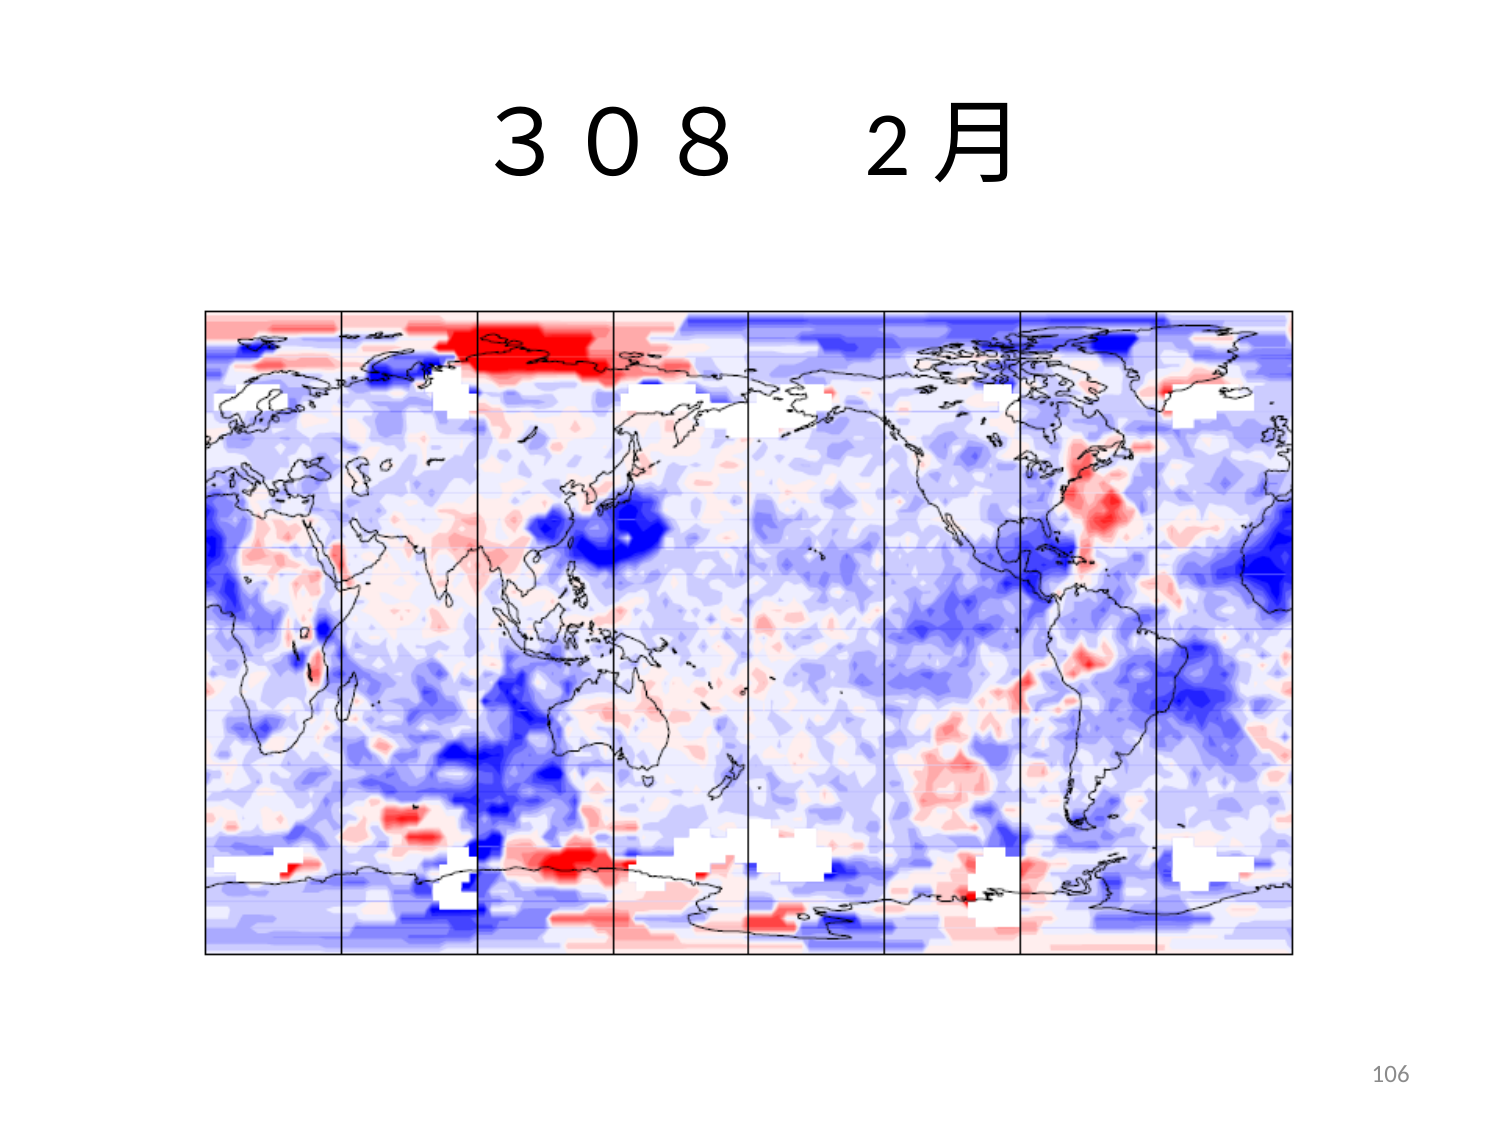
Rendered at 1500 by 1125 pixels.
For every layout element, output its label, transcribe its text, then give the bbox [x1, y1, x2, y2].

slide_number 106 [1074, 1042, 1425, 1103]
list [194, 299, 1306, 968]
title ３０８ 2月 [75, 45, 1425, 233]
